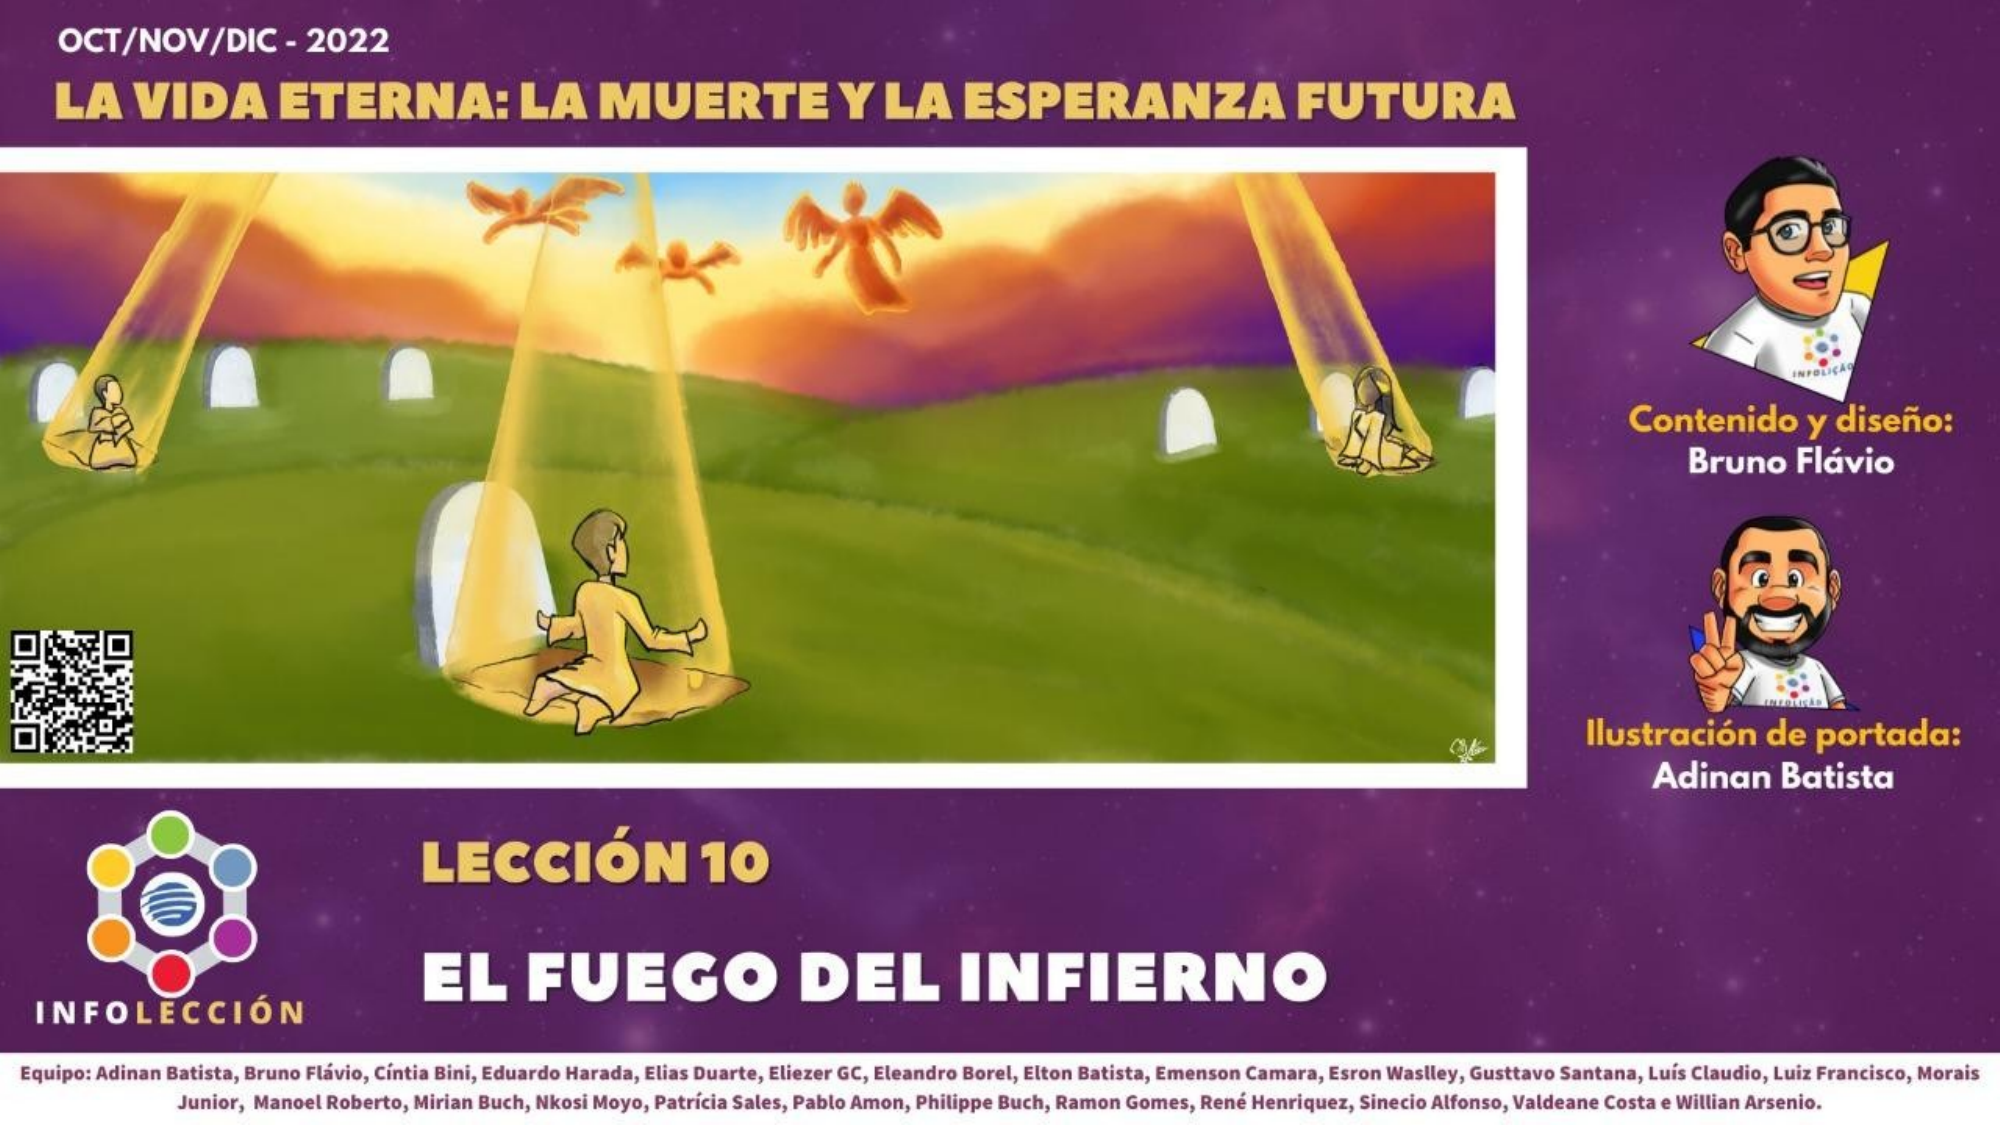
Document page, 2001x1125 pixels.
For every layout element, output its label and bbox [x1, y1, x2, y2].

text_box [0, 0, 2000, 1125]
